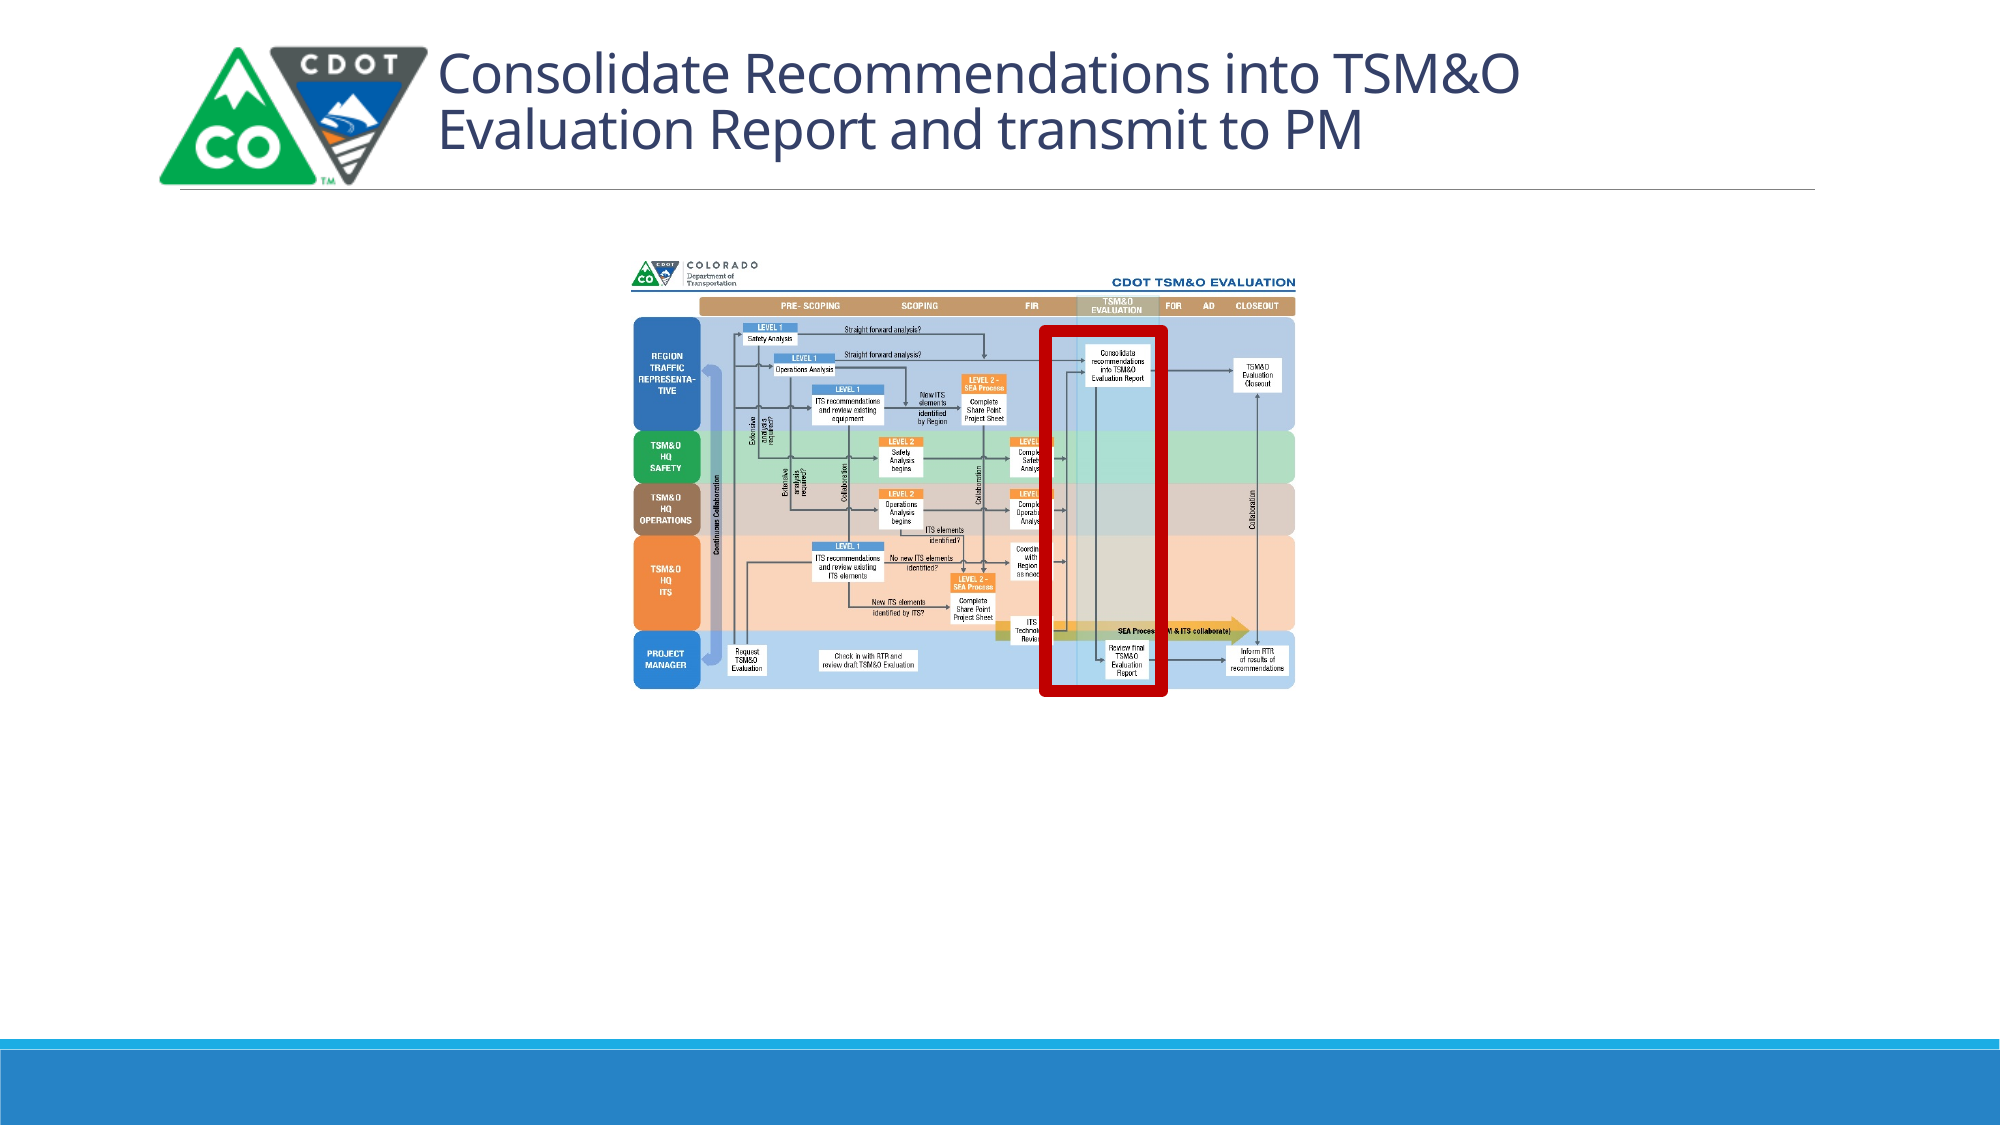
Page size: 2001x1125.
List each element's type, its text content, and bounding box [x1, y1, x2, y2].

picture [630, 261, 1297, 692]
title Consolidate Recommendations into TSM&O Evaluation Report and transmit to PM [422, 0, 1559, 169]
